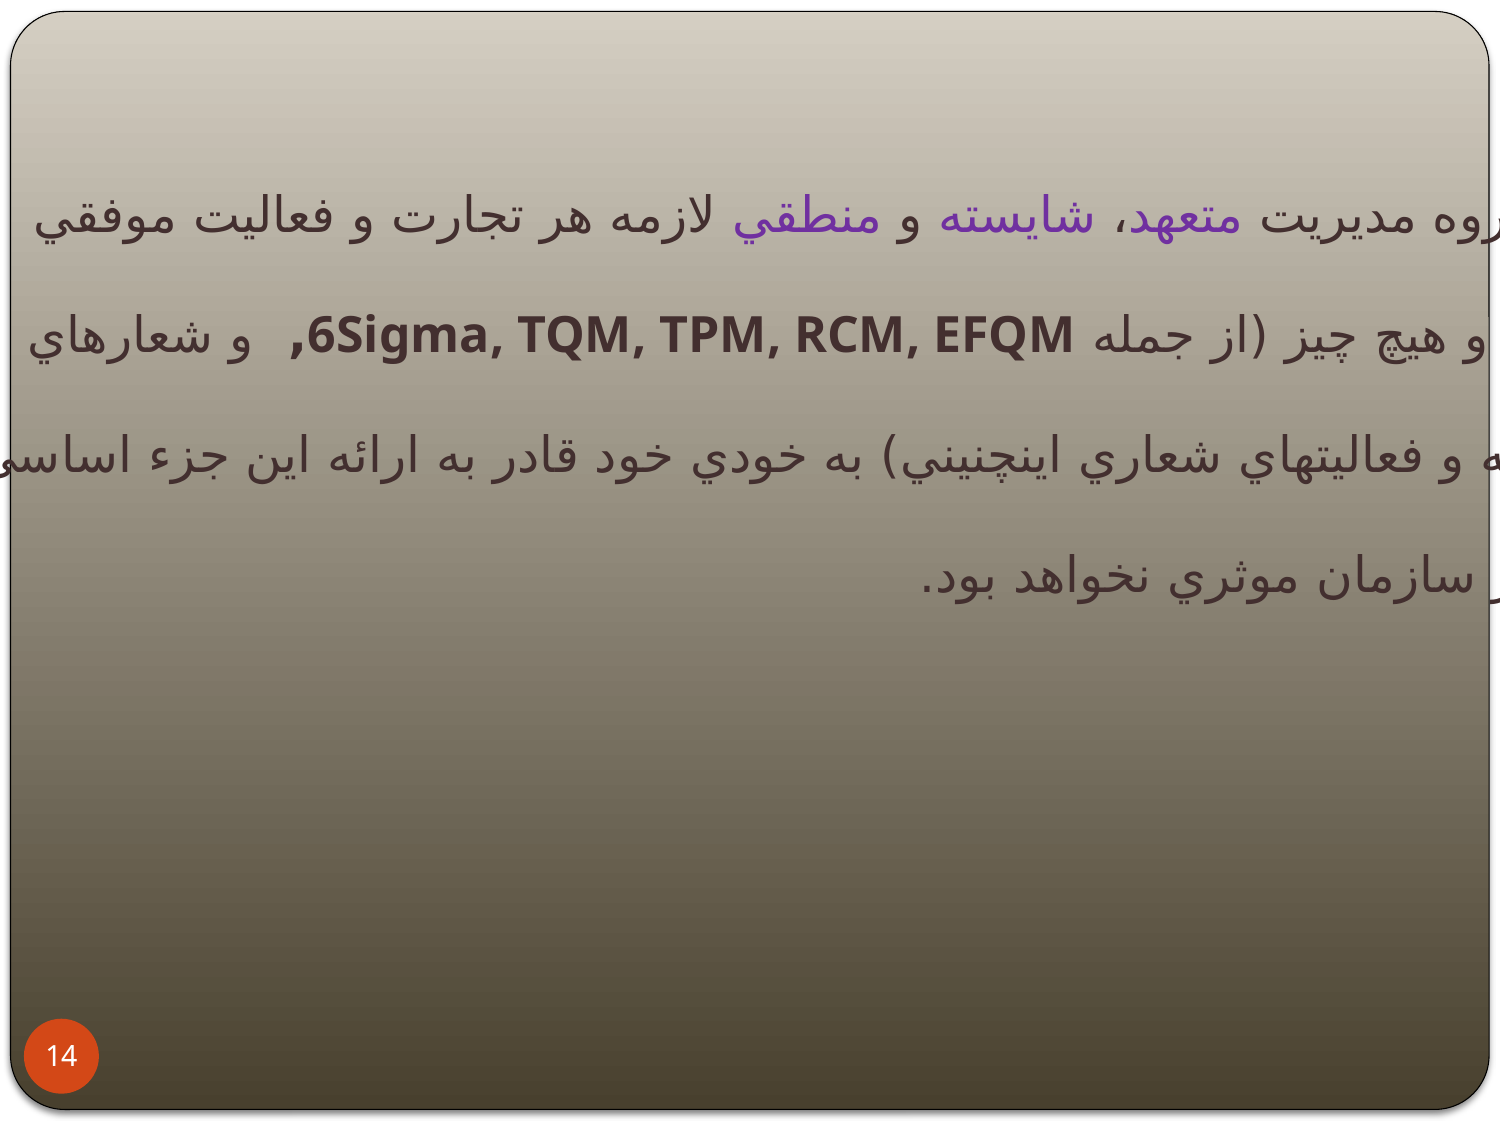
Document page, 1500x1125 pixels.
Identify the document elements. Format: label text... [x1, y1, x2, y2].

slide_number 14 [23, 1018, 99, 1094]
text_box يک گروه مديريت متعهد، شايسته و منطقي لازمه هر تجارت و فعاليت موفقي است و هيچ چيز (از جمله 6Sigma, TQM, TPM, RCM, EFQM, و شعارهاي مشابه و فعاليتهاي شعاري اينچنيني) به خودي خود قادر به ارائه اين جزء اساسي در هر سازمان موثري نخواهد بود. [0, 114, 1500, 610]
